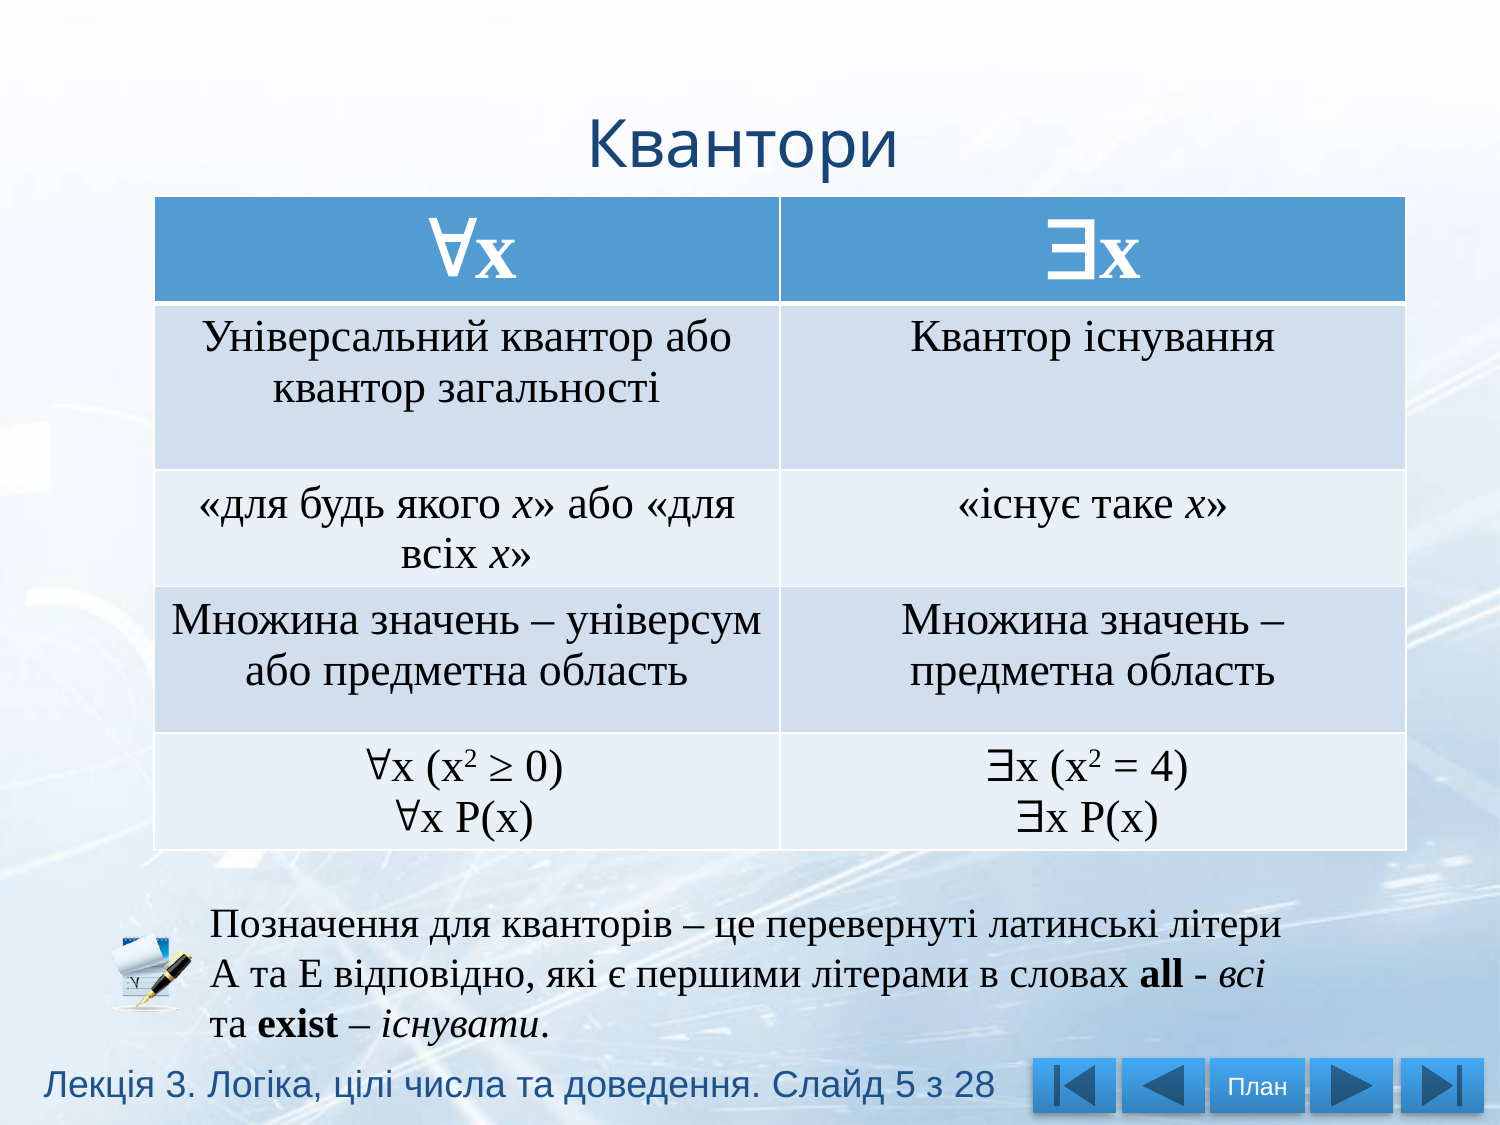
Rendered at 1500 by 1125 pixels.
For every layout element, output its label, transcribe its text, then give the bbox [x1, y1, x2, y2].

table_cell Універсальний квантор або квантор загальності [155, 306, 779, 469]
table_cell Квантор існування [781, 306, 1405, 469]
title Квантори [99, 95, 1388, 188]
text_box Позначення для кванторів – це перевернуті латинські літери А та Е відповідно, які є першими літерами в словах all - всі та exist – існувати. [194, 888, 1305, 1054]
picture [0, 0, 1500, 1125]
table_header x [155, 197, 779, 301]
table_cell «існує таке х» [781, 471, 1405, 586]
table_header х [781, 197, 1405, 301]
table_cell Множина значень – універсум або предметна область [155, 587, 779, 732]
table_cell x (x2 ≥ 0) x Р(x) [155, 734, 779, 849]
table_cell «для будь якого х» або «для всіх х» [155, 471, 779, 586]
table_cell х (х2 = 4) х Р(х) [781, 734, 1405, 849]
text_box Лекція 3. Логіка, цілі числа та доведення. Слайд 5 з 28 [28, 1052, 1012, 1113]
table_cell Множина значень – предметна область [781, 587, 1405, 732]
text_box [1033, 1058, 1484, 1114]
